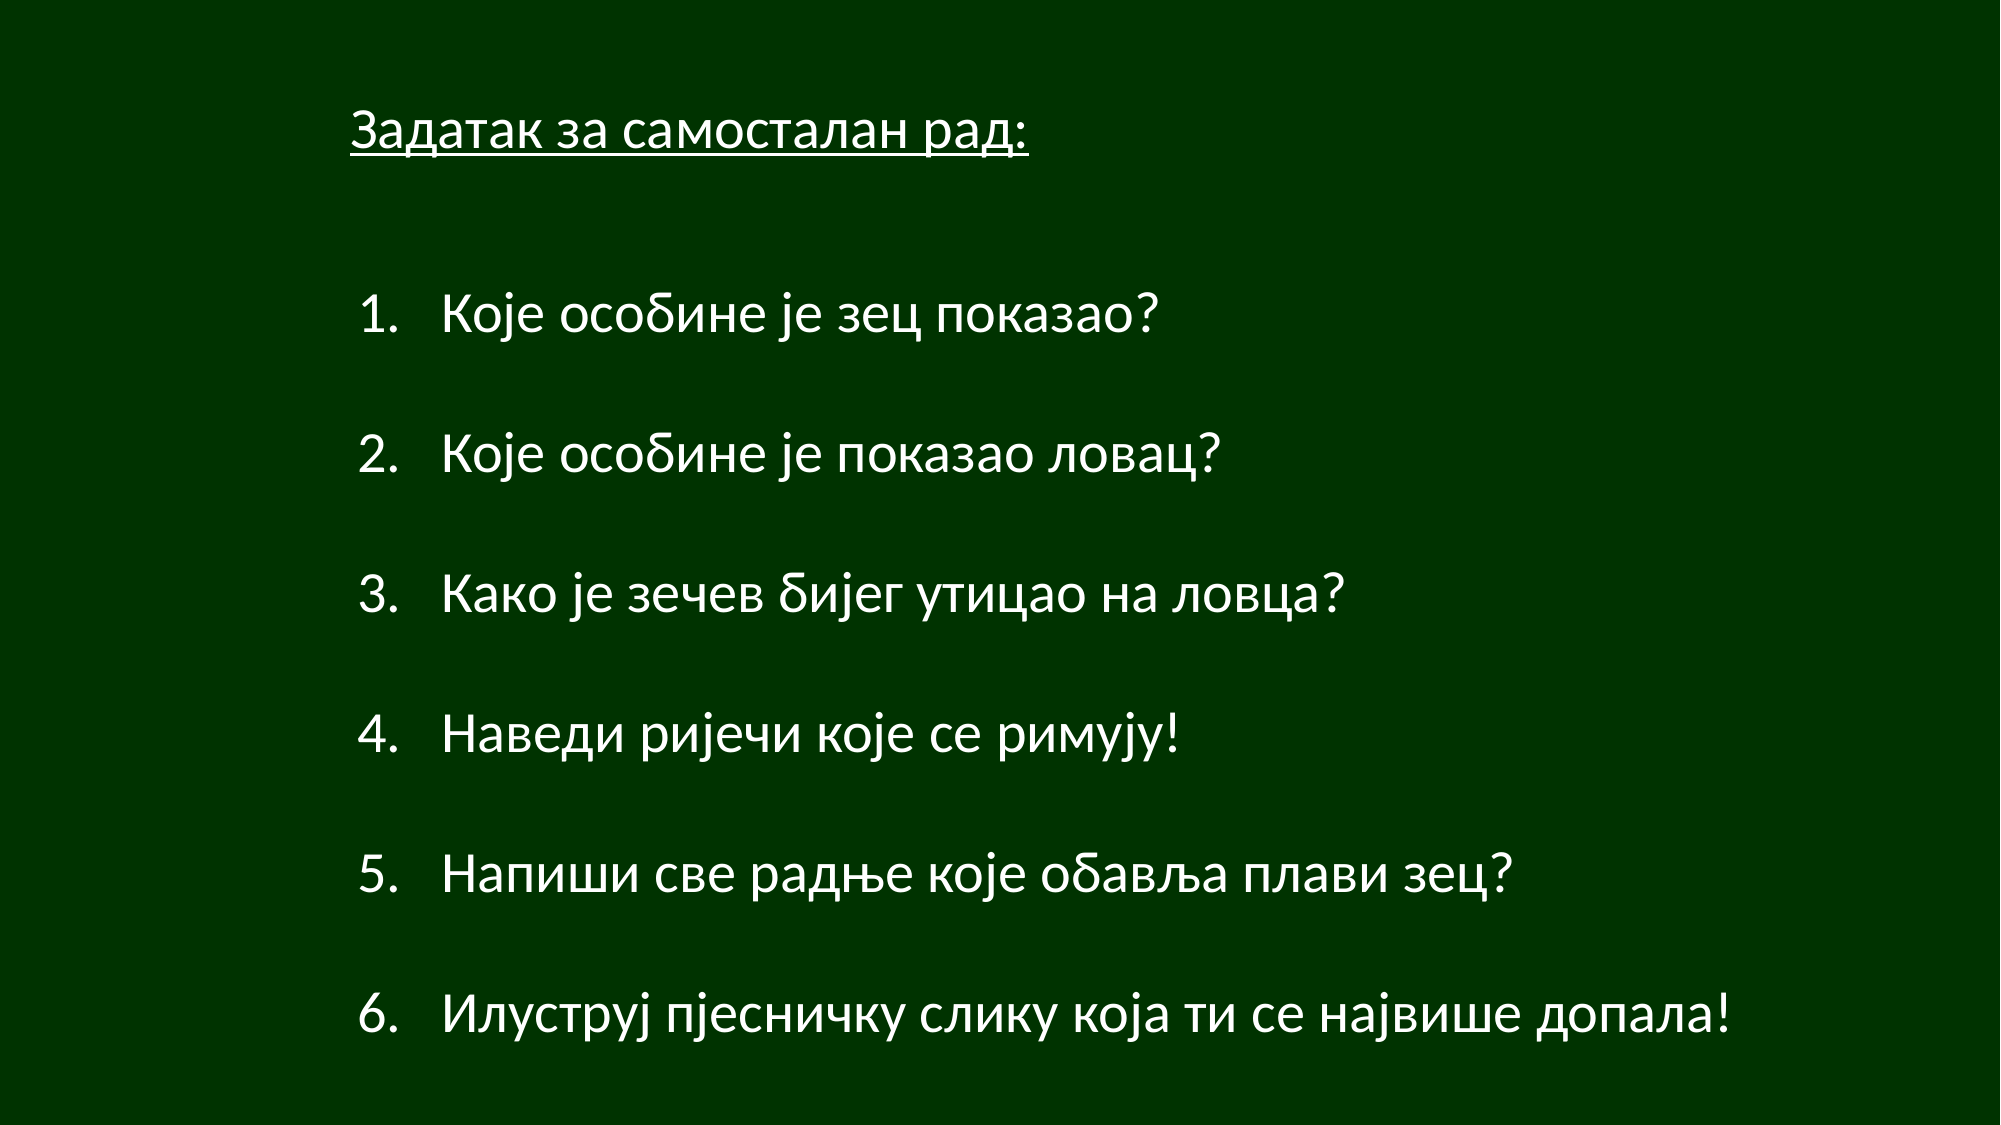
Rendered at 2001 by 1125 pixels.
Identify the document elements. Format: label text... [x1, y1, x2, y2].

text_box Које особине je зец показао? Које особине је показао ловац? Како је зечев бијег утицао на ловца? Наведи ријечи које се римују! Напиши све радње које обавља плави зец? Илуструј пјесничку слику која ти се највише допала! [342, 267, 1750, 1102]
text_box Задатак за самосталан рад: [335, 83, 1452, 169]
